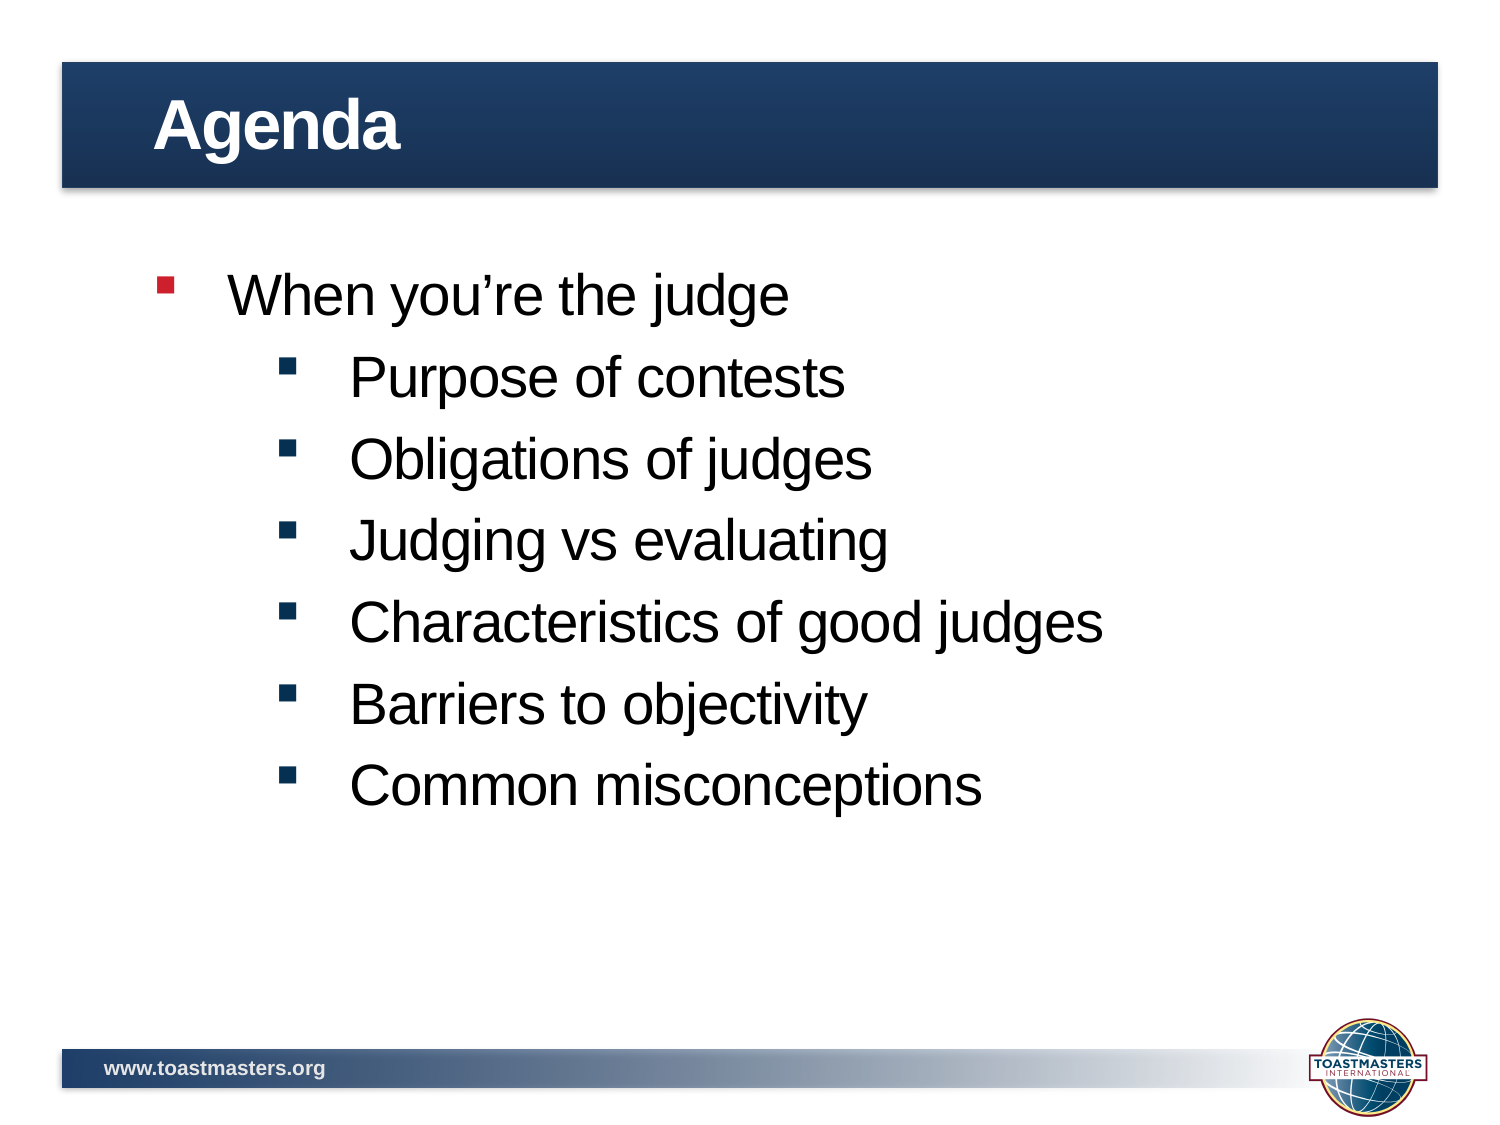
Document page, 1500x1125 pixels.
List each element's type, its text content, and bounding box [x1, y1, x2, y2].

list When you’re the judge Purpose of contests Obligations of judges Judging vs evaluating Characteristics of good judges Barriers to objectivity Common misconceptions [137, 249, 1363, 1000]
title Agenda [137, 70, 1363, 171]
